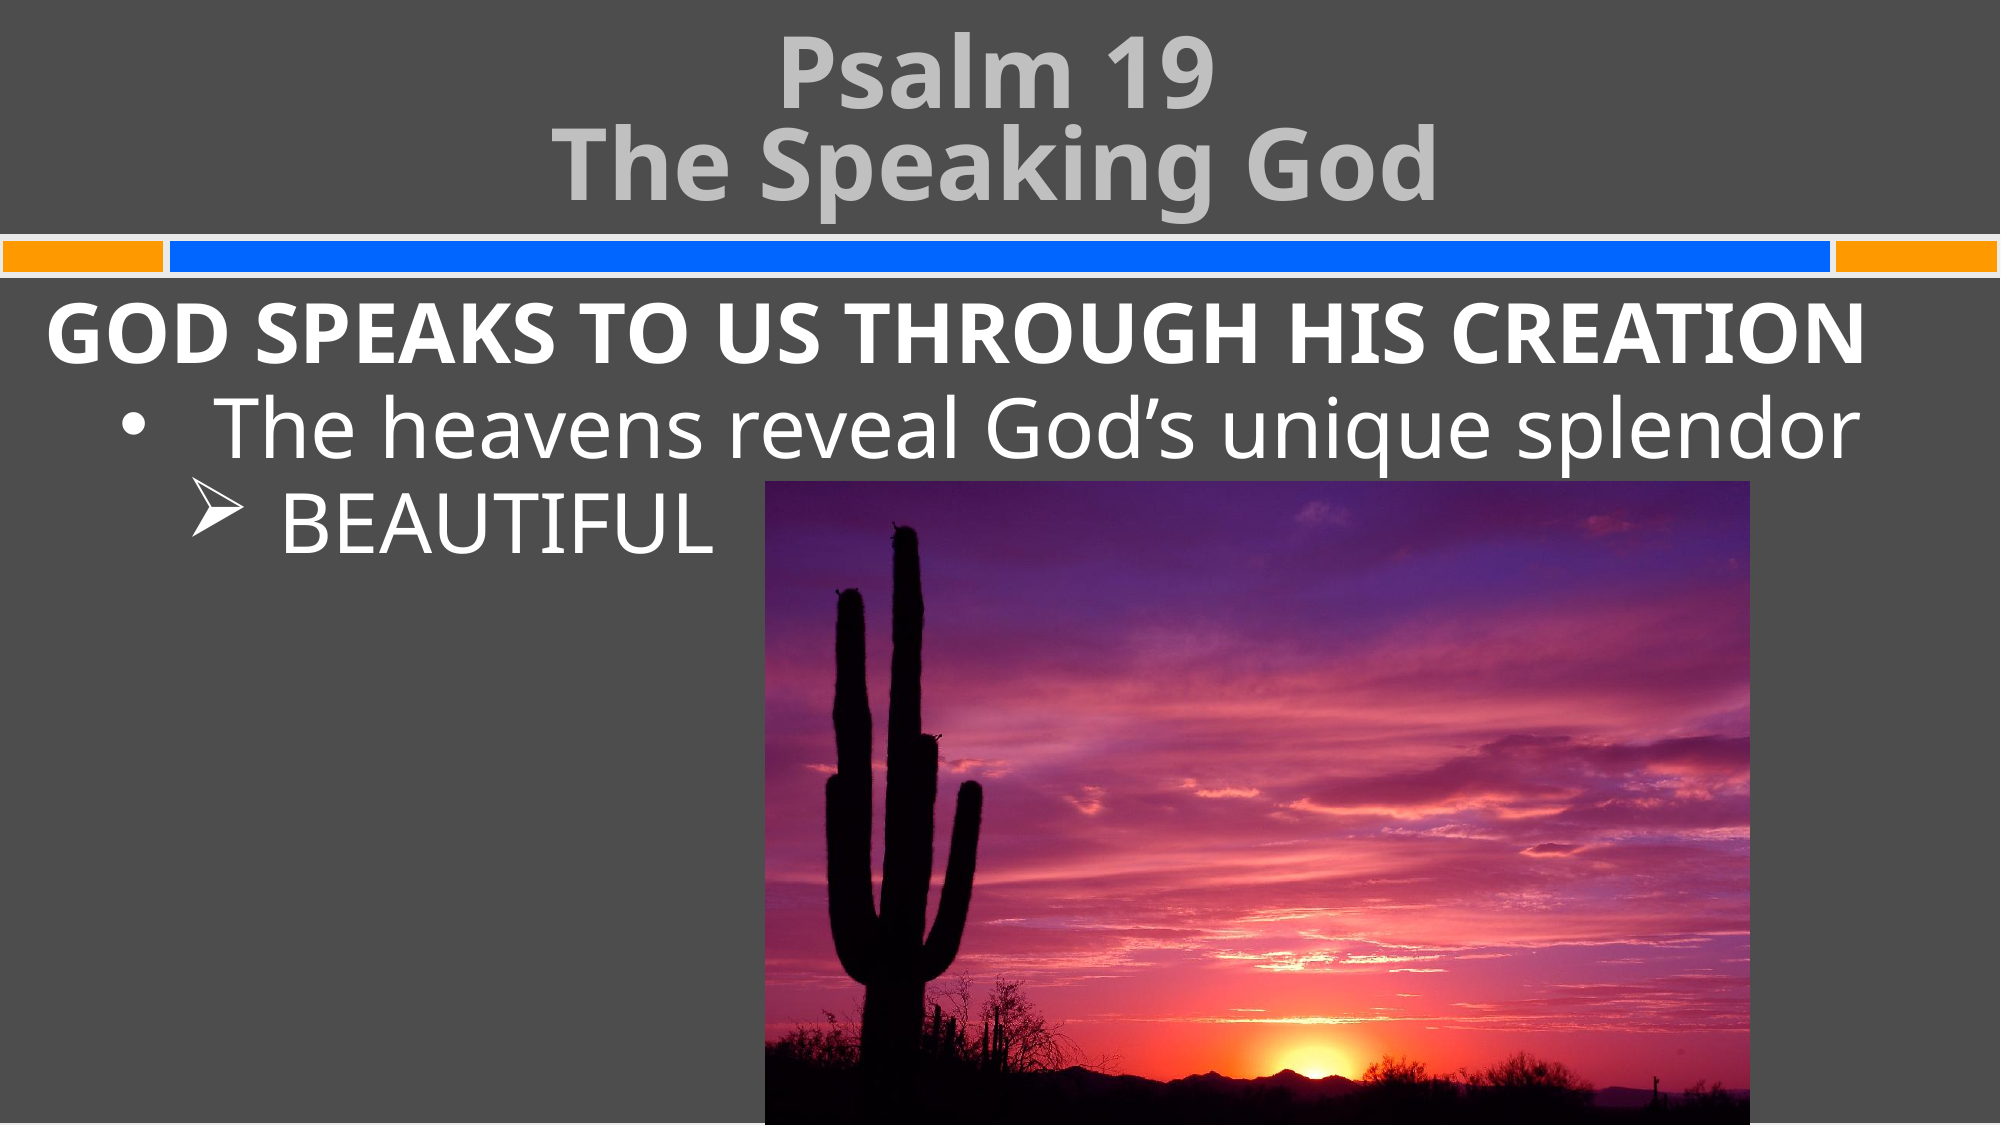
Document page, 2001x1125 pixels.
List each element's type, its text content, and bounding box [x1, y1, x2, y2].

text_box Psalm 19 The Speaking God [29, 45, 1963, 213]
picture [765, 481, 1751, 1125]
list GOD SPEAKS TO US THROUGH HIS CREATION The heavens reveal God’s unique splendor BEAUTIFUL [29, 299, 1964, 1101]
